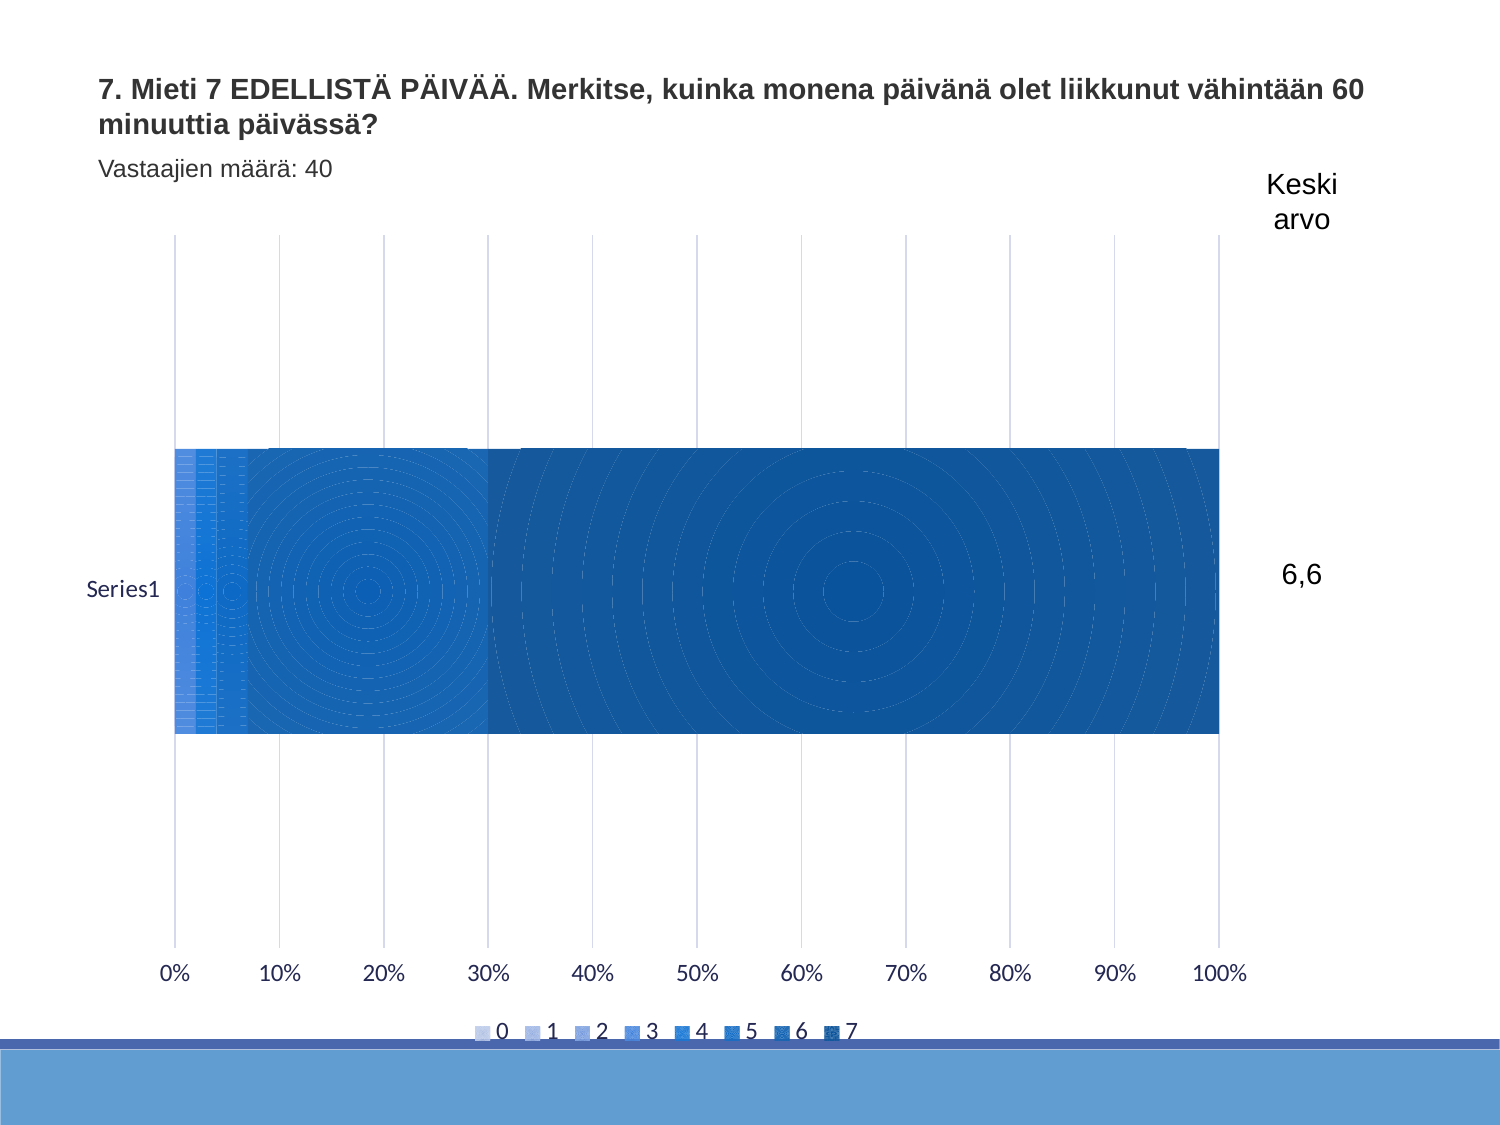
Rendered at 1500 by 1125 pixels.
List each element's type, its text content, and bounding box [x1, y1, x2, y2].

text_box Keskiarvo [1249, 180, 1355, 220]
chart [61, 218, 1272, 1053]
text_box 6,6 [1280, 238, 1355, 907]
text_box 7. Mieti 7 EDELLISTÄ PÄIVÄÄ. Merkitse, kuinka monena päivänä olet liikkunut vähintään 60 minuuttia päivässä? [82, 61, 1421, 149]
text_box Vastaajien määrä: 40 [82, 147, 1418, 189]
